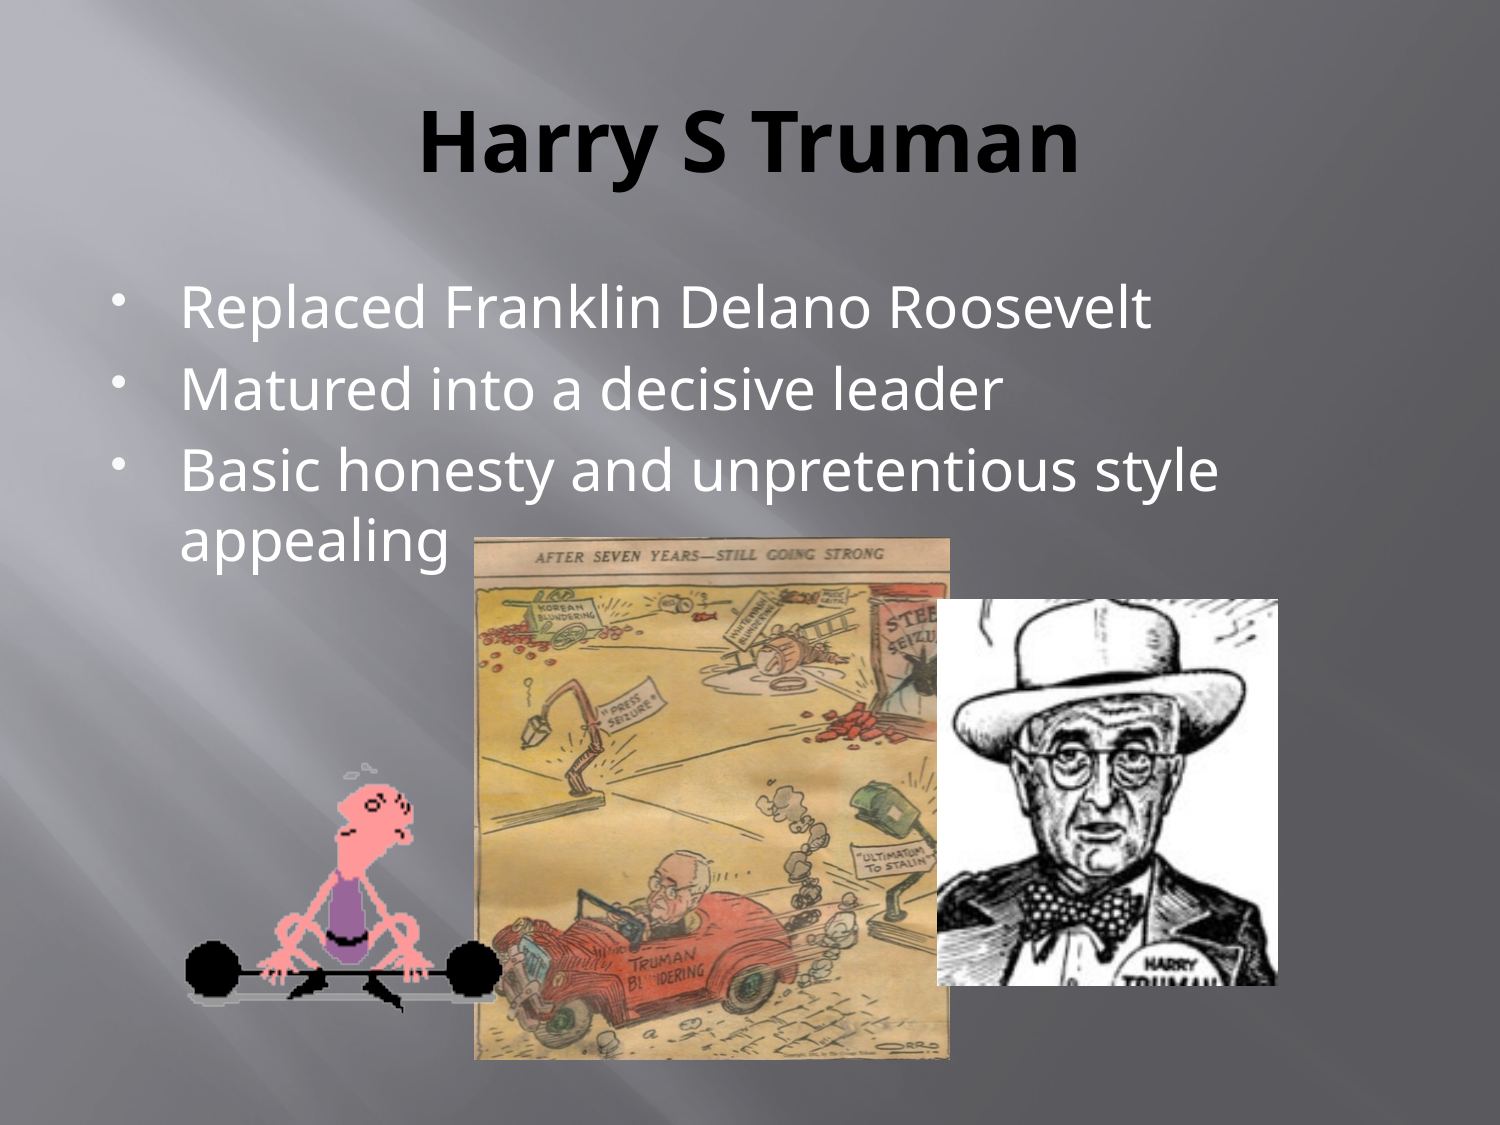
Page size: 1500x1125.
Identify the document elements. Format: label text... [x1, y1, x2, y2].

list Replaced Franklin Delano Roosevelt Matured into a decisive leader Basic honesty and unpretentious style appealing [74, 262, 1426, 1036]
title Harry S Truman [75, 45, 1425, 233]
picture [174, 537, 1278, 1060]
